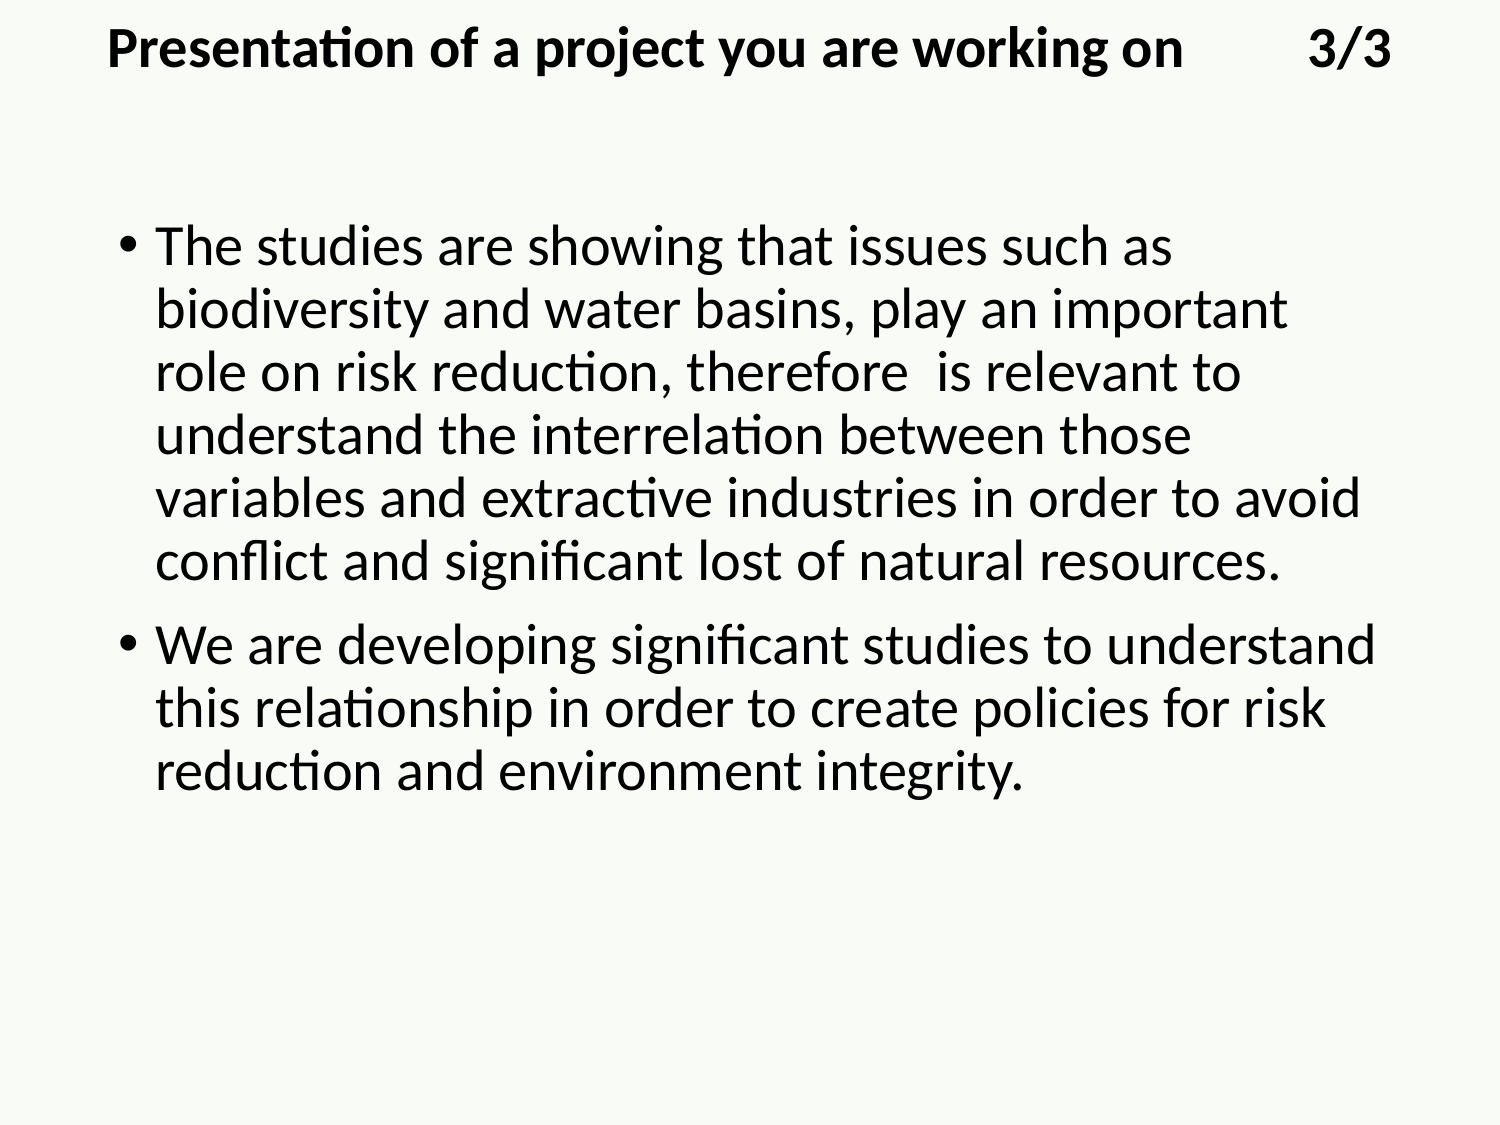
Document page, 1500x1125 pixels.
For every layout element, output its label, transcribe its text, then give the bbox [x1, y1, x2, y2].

list The studies are showing that issues such as biodiversity and water basins, play an important role on risk reduction, therefore is relevant to understand the interrelation between those variables and extractive industries in order to avoid conflict and significant lost of natural resources. We are developing significant studies to understand this relationship in order to create policies for risk reduction and environment integrity. [103, 207, 1397, 922]
text_box Presentation of a project you are working on 3/3 [0, 1, 1500, 87]
